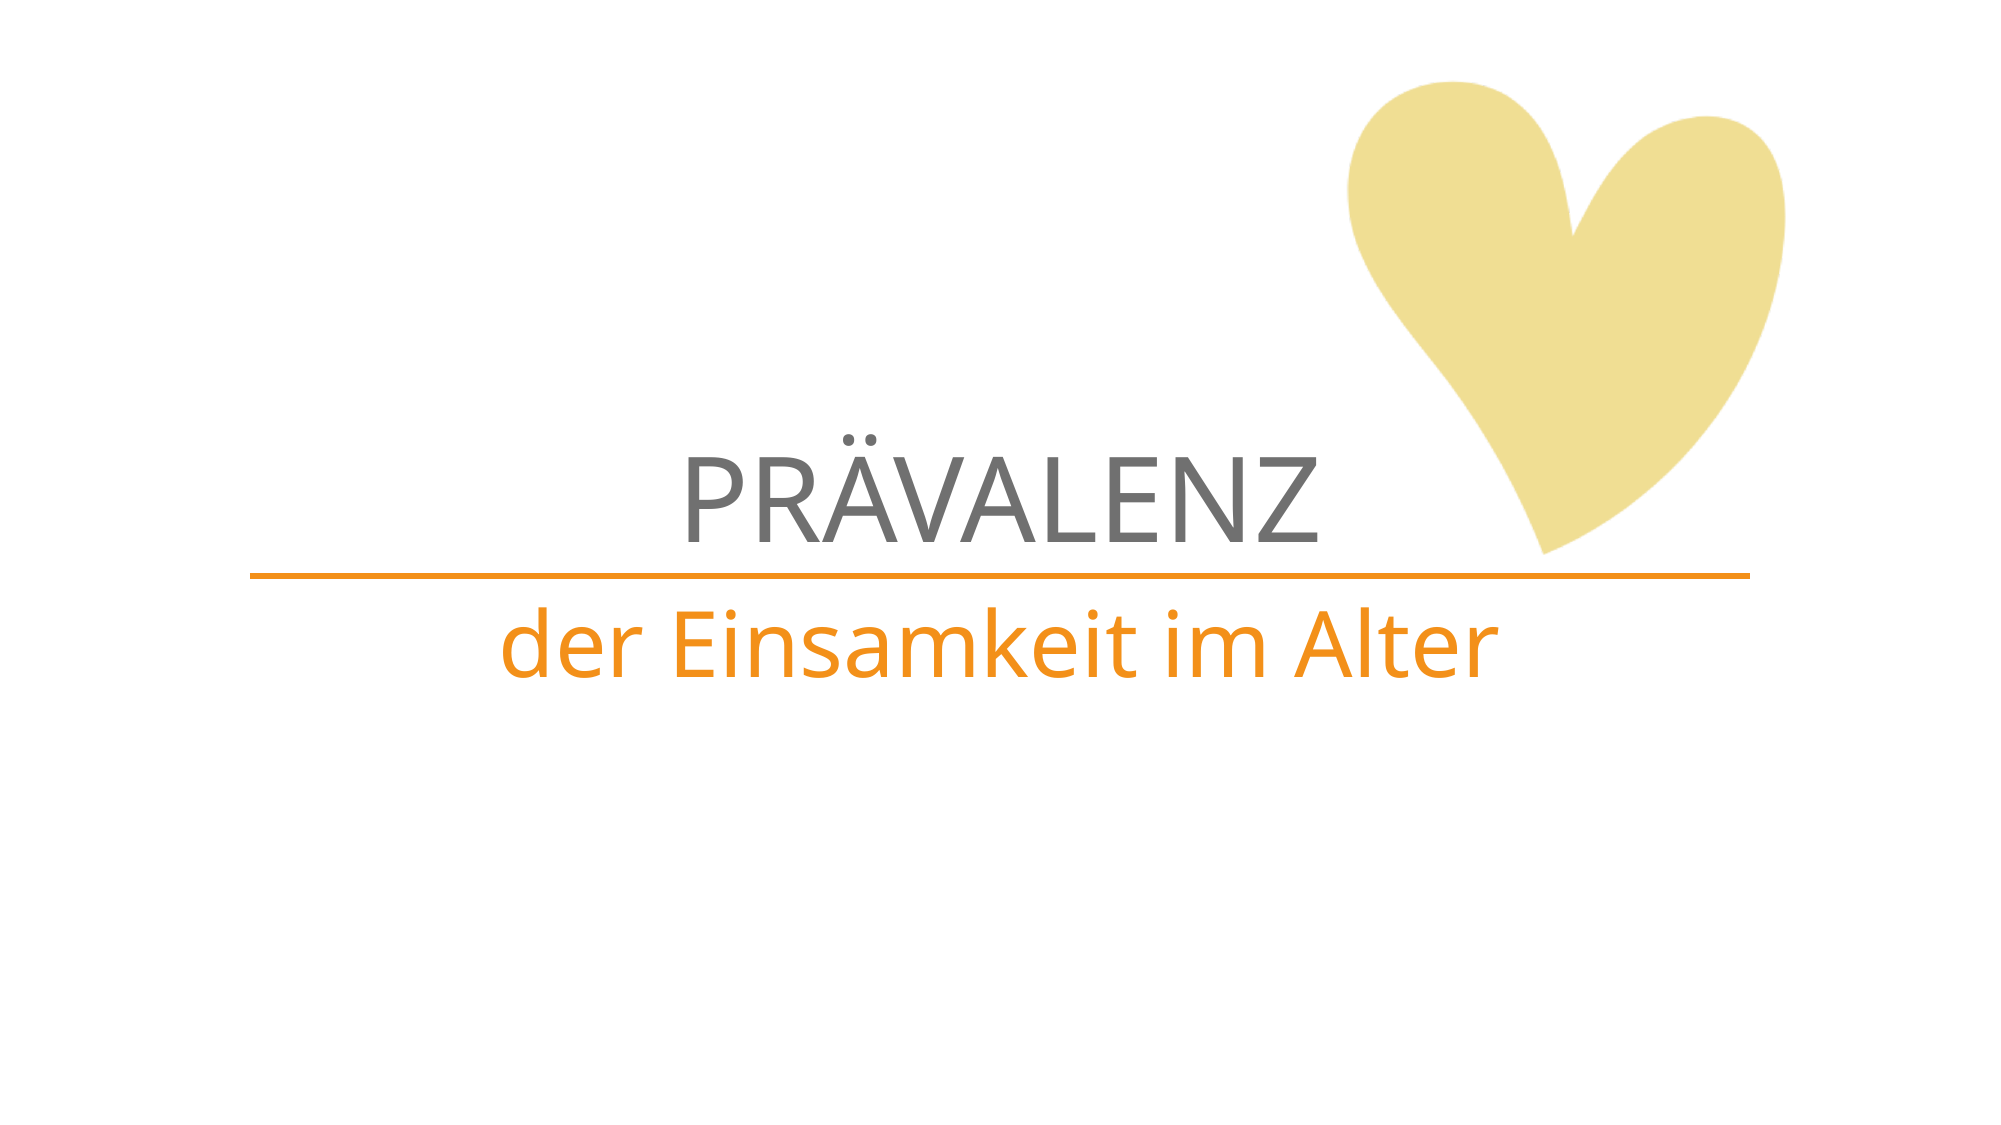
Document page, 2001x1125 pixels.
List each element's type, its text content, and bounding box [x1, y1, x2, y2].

title Prävalenz [249, 432, 1333, 576]
picture [1333, 72, 1796, 576]
subtitle der Einsamkeit im Alter [249, 590, 1750, 863]
